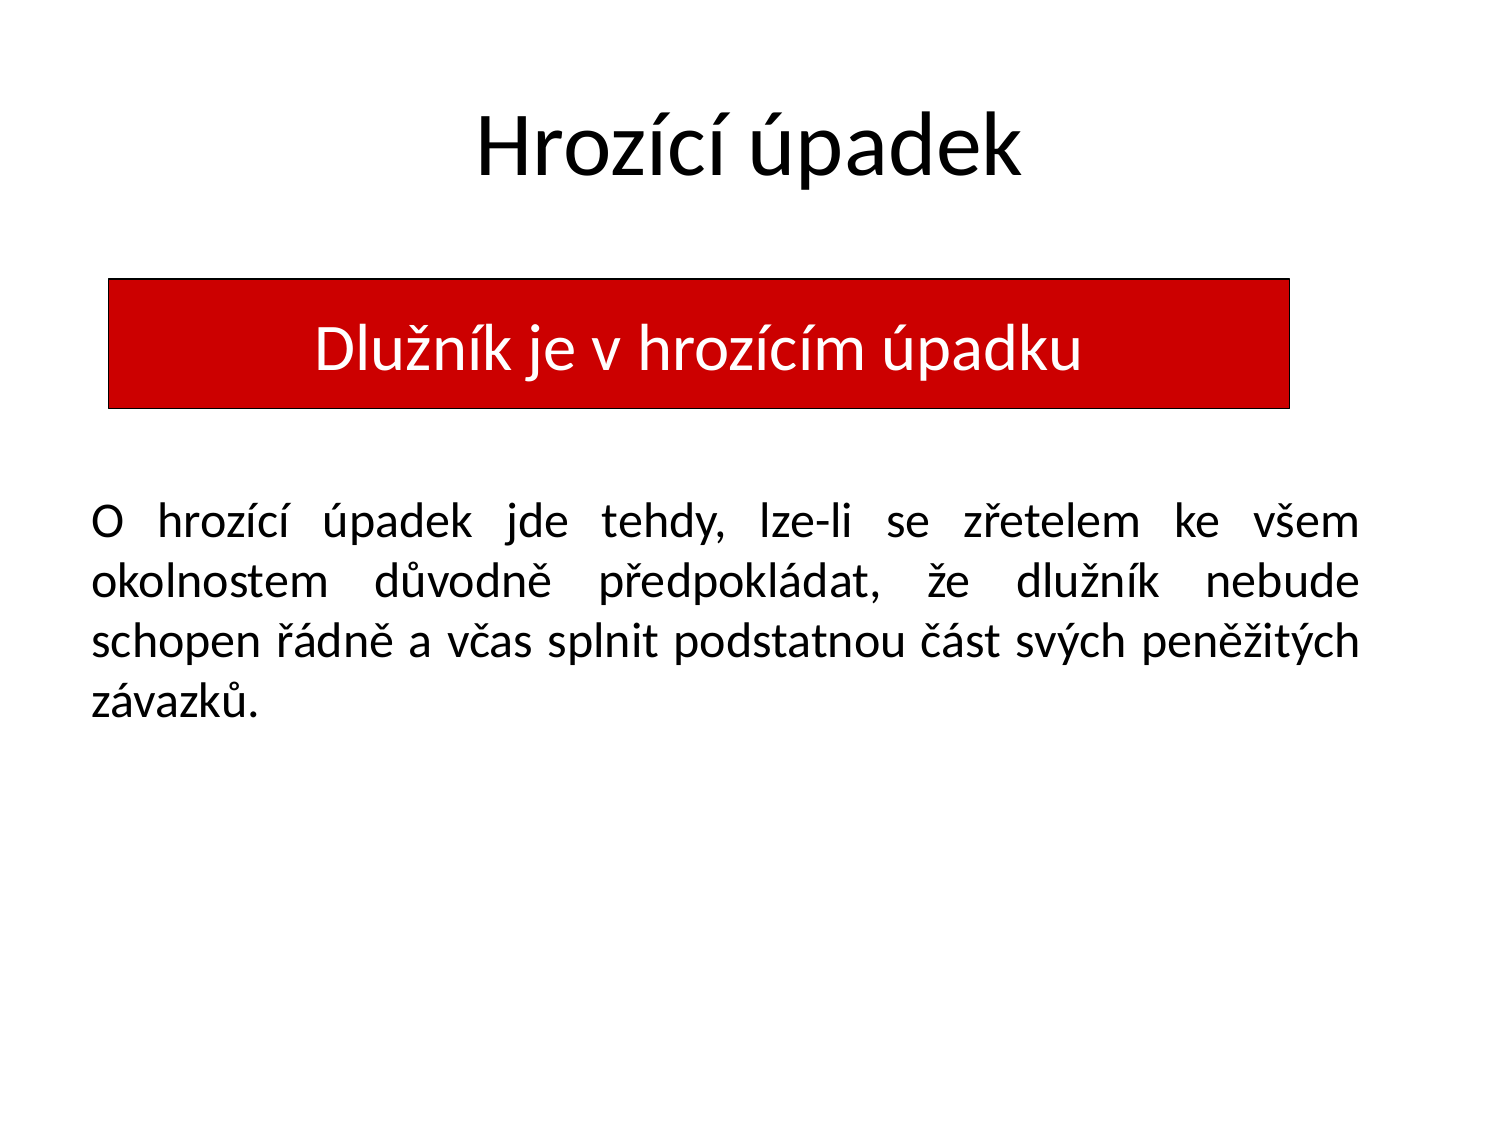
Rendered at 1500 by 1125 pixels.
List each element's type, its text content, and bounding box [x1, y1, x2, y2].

text_box Dlužník je v hrozícím úpadku [106, 277, 1292, 411]
text_box Hrozící úpadek [75, 45, 1425, 233]
text_box O hrozící úpadek jde tehdy, lze-li se zřetelem ke všem okolnostem důvodně předpokládat, že dlužník nebude schopen řádně a včas splnit podstatnou část svých peněžitých závazků. [76, 479, 1376, 735]
